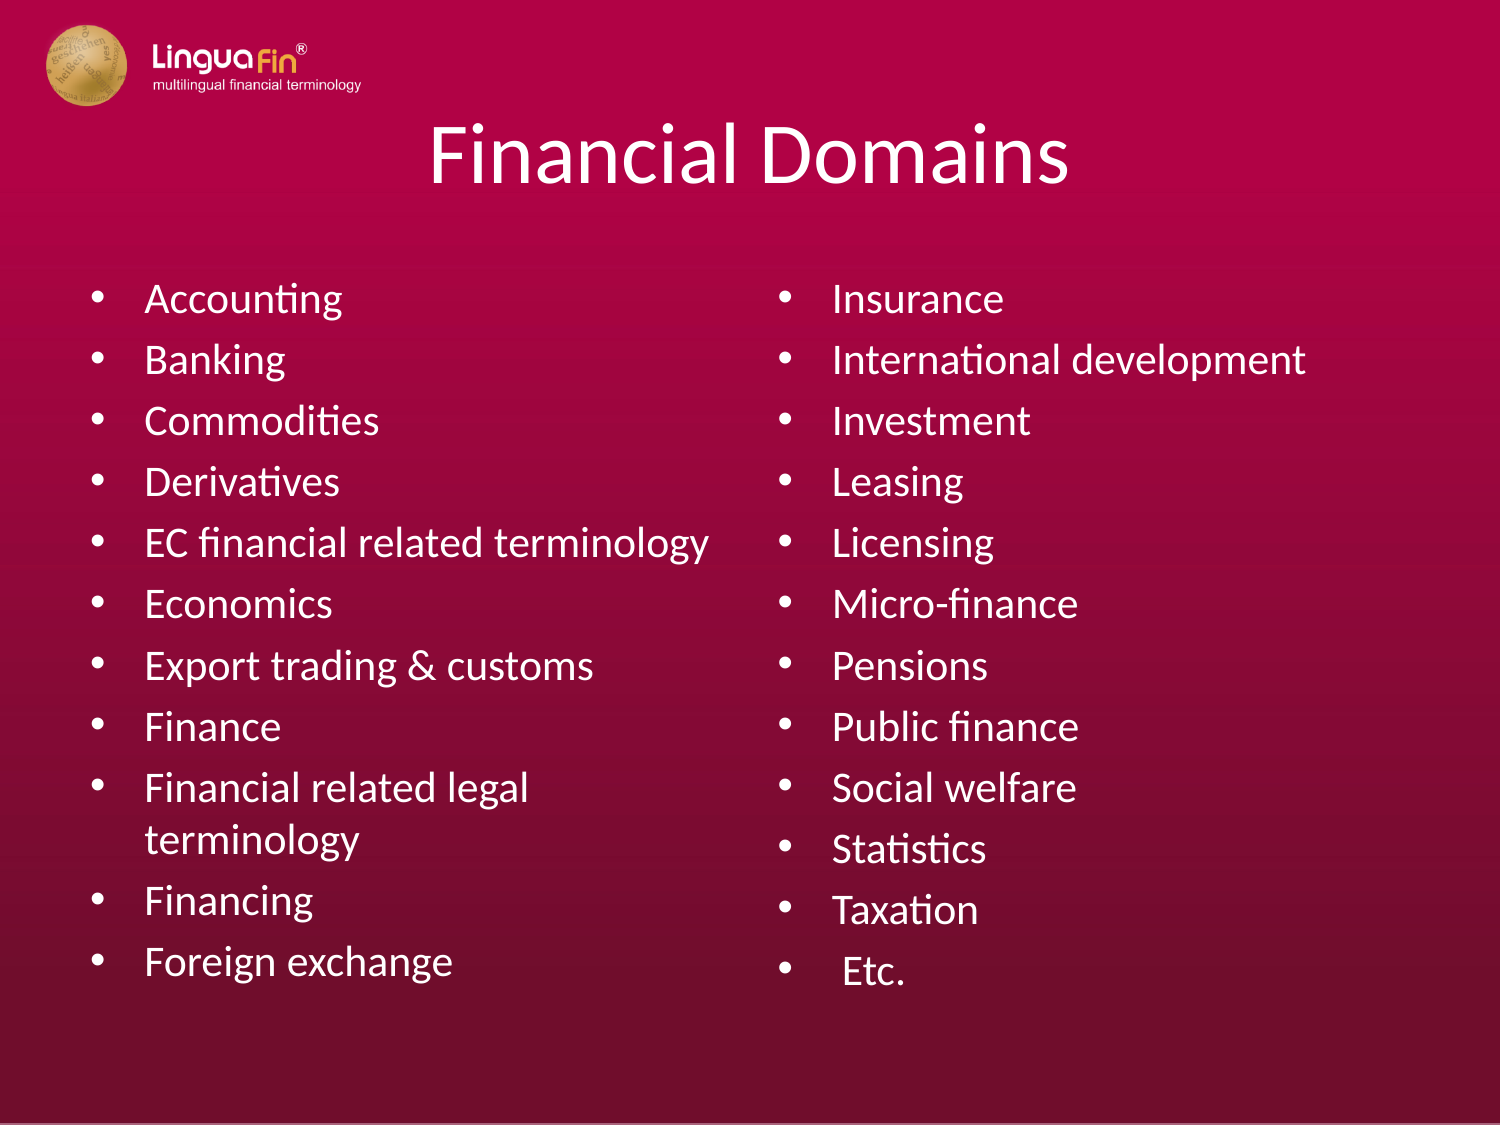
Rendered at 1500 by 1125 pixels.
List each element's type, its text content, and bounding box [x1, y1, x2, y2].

list Insurance International development Investment Leasing Licensing Micro-finance Pensions Public finance Social welfare Statistics Taxation Etc. [762, 262, 1425, 1005]
title Financial Domains [75, 88, 1425, 209]
picture [0, 0, 1500, 1125]
list Accounting Banking Commodities Derivatives EC financial related terminology Economics Export trading & customs Finance Financial related legal terminology Financing Foreign exchange [75, 262, 738, 1005]
